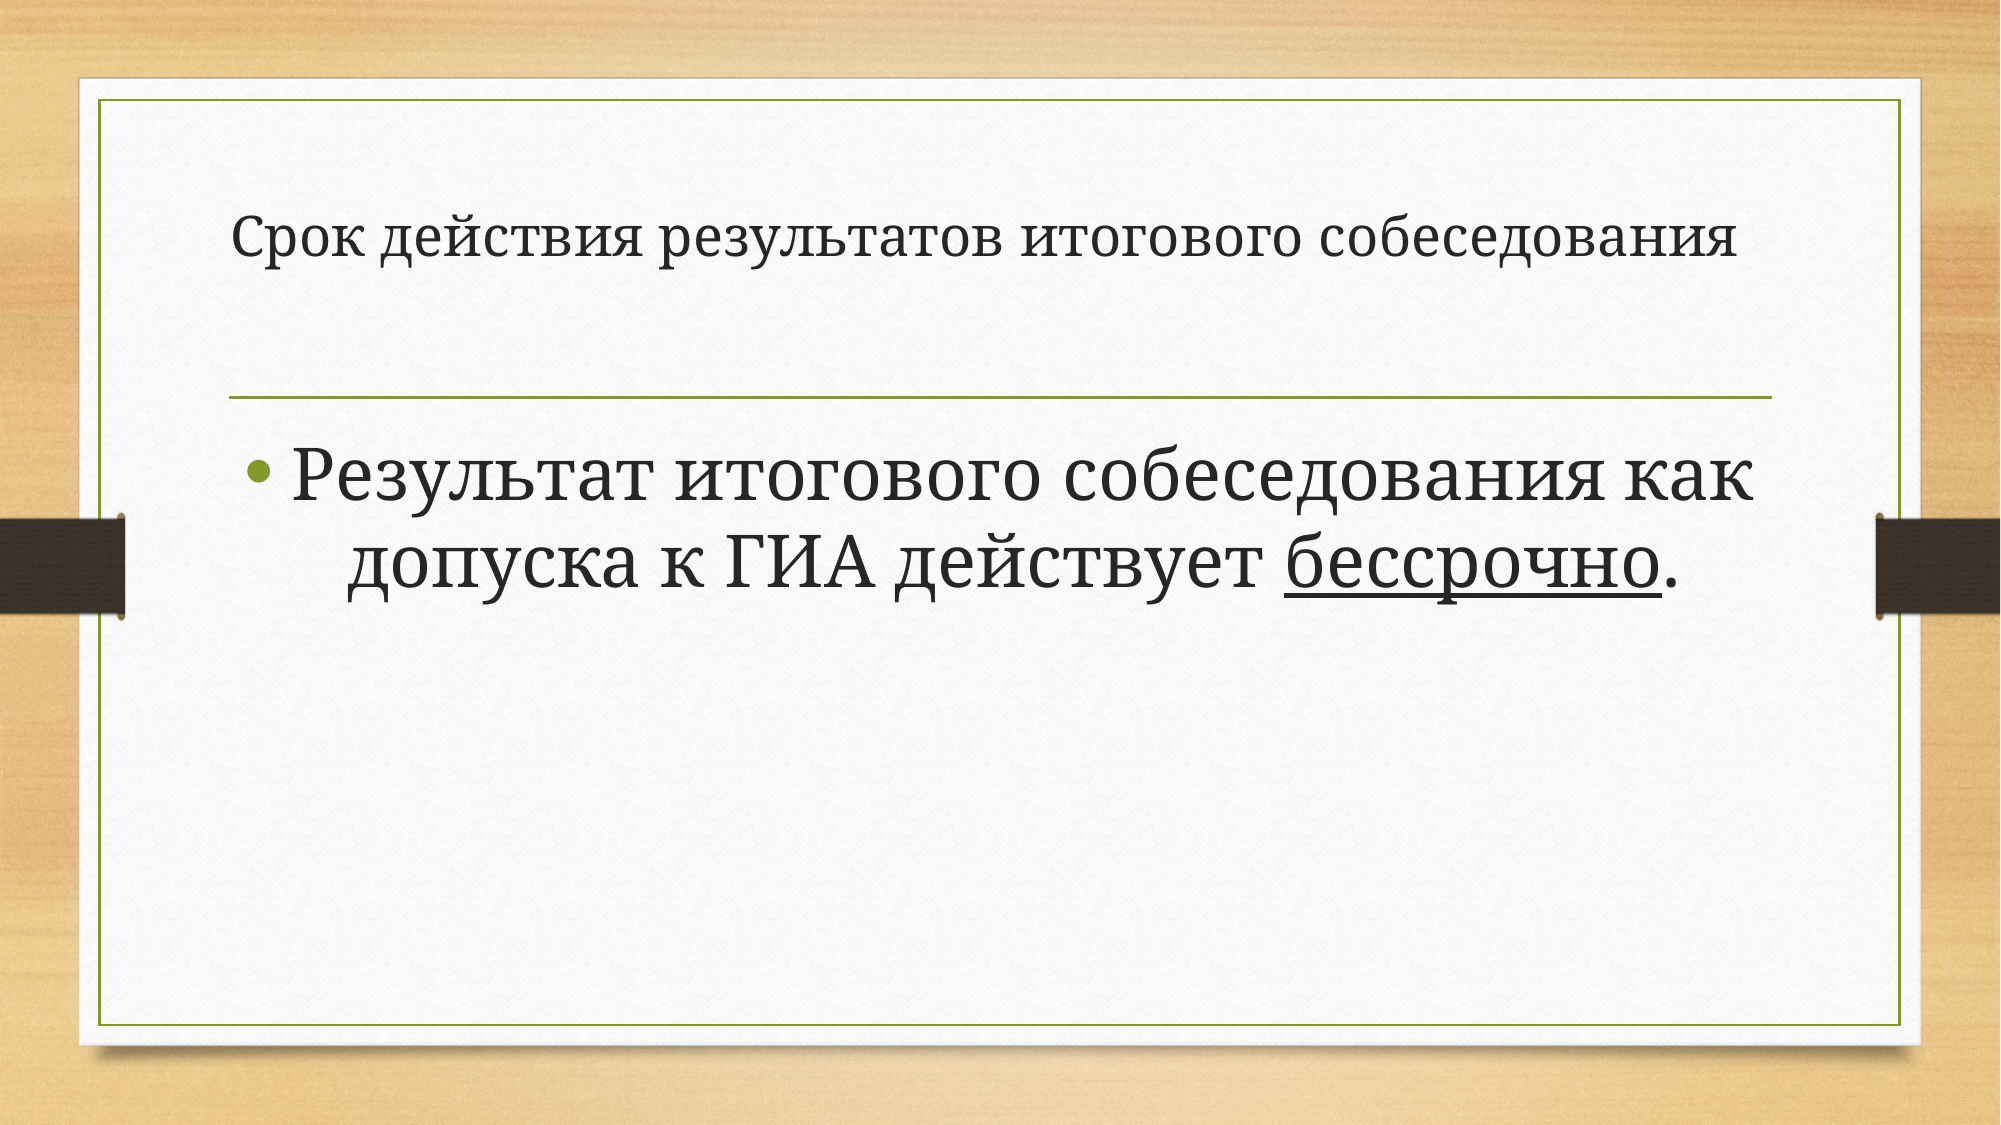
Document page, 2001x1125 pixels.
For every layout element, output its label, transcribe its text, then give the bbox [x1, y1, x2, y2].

title Срок действия результатов итогового собеседования [212, 161, 1788, 375]
list Результат итогового собеседования как допуска к ГИА действует бессрочно. [212, 419, 1788, 964]
picture [0, 0, 2001, 1125]
